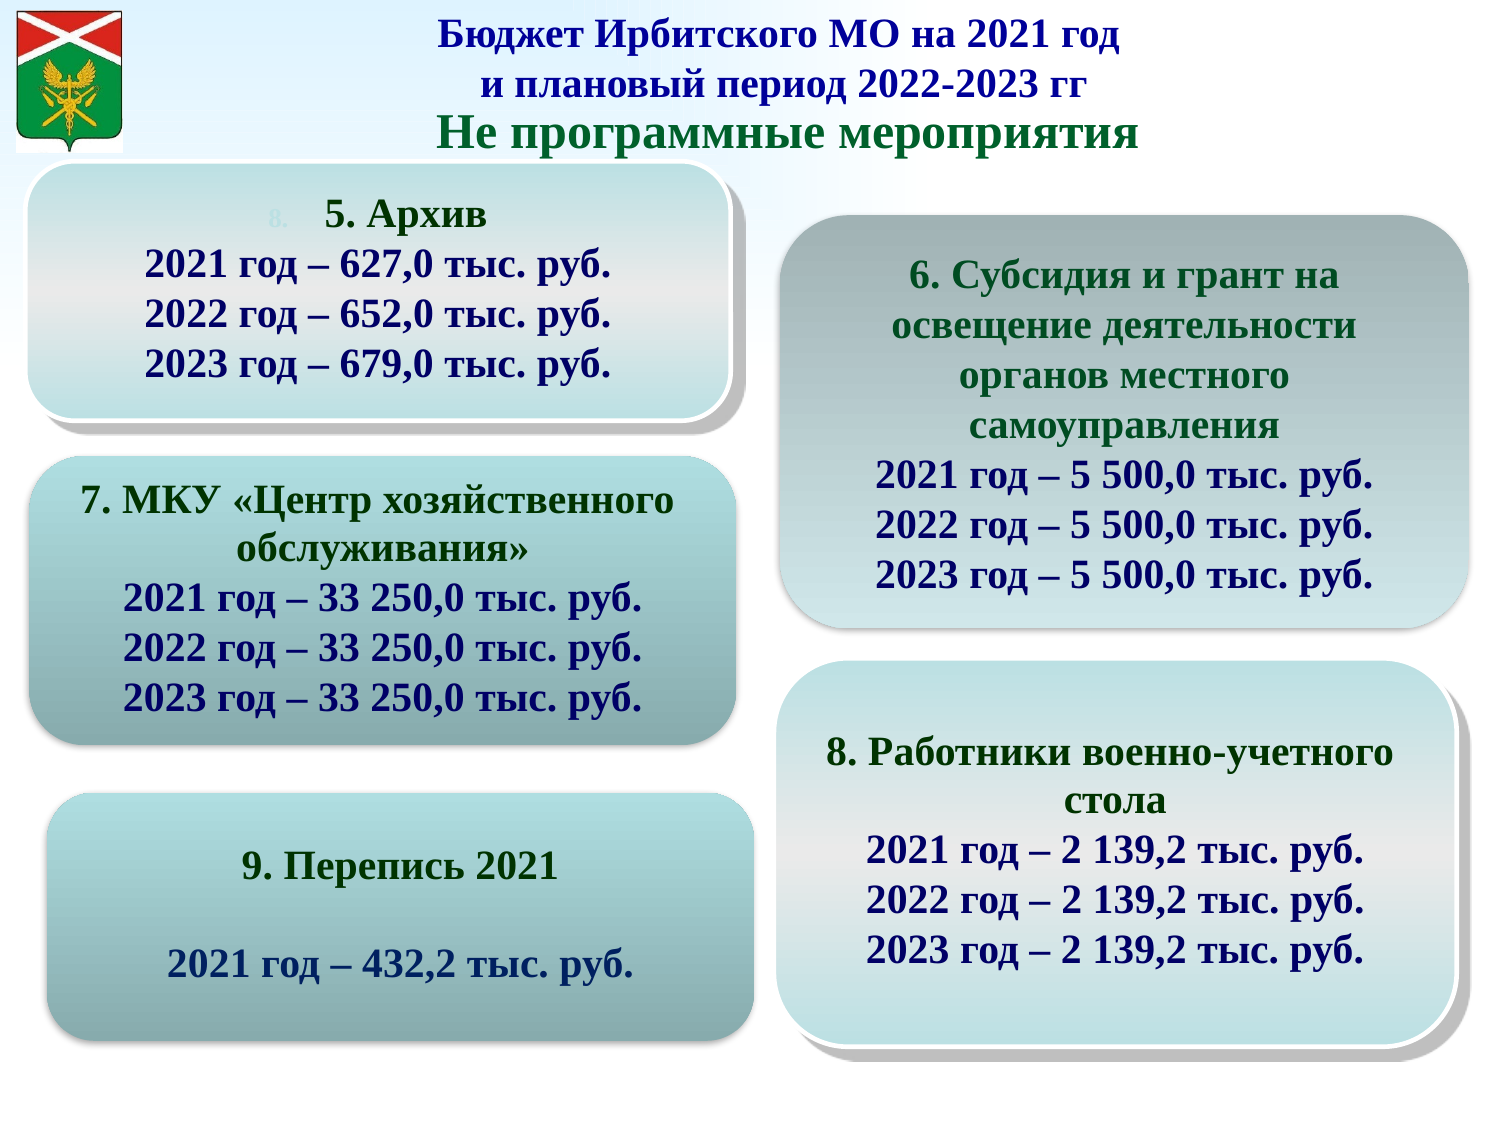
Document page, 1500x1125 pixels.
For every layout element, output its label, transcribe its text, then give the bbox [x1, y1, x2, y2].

text_box 6. Субсидия и грант на освещение деятельности органов местного самоуправления 2021 год – 5 500,0 тыс. руб. 2022 год – 5 500,0 тыс. руб. 2023 год – 5 500,0 тыс. руб. [779, 215, 1469, 629]
text_box Не программные мероприятия [228, 91, 1304, 167]
text_box 5. Архив 2021 год – 627,0 тыс. руб. 2022 год – 652,0 тыс. руб. 2023 год – 679,0 тыс. руб. [25, 161, 731, 421]
title Бюджет Ирбитского МО на 2021 год и плановый период 2022-2023 гг [128, 40, 1448, 112]
text_box 7. МКУ «Центр хозяйственного обслуживания» 2021 год – 33 250,0 тыс. руб. 2022 год – 33 250,0 тыс. руб. 2023 год – 33 250,0 тыс. руб. [29, 456, 737, 746]
text_box 8. Работники военно-учетного стола 2021 год – 2 139,2 тыс. руб. 2022 год – 2 139,2 тыс. руб. 2023 год – 2 139,2 тыс. руб. [773, 658, 1457, 1047]
picture [15, 10, 123, 153]
text_box 9. Перепись 2021 2021 год – 432,2 тыс. руб. [47, 792, 754, 1041]
